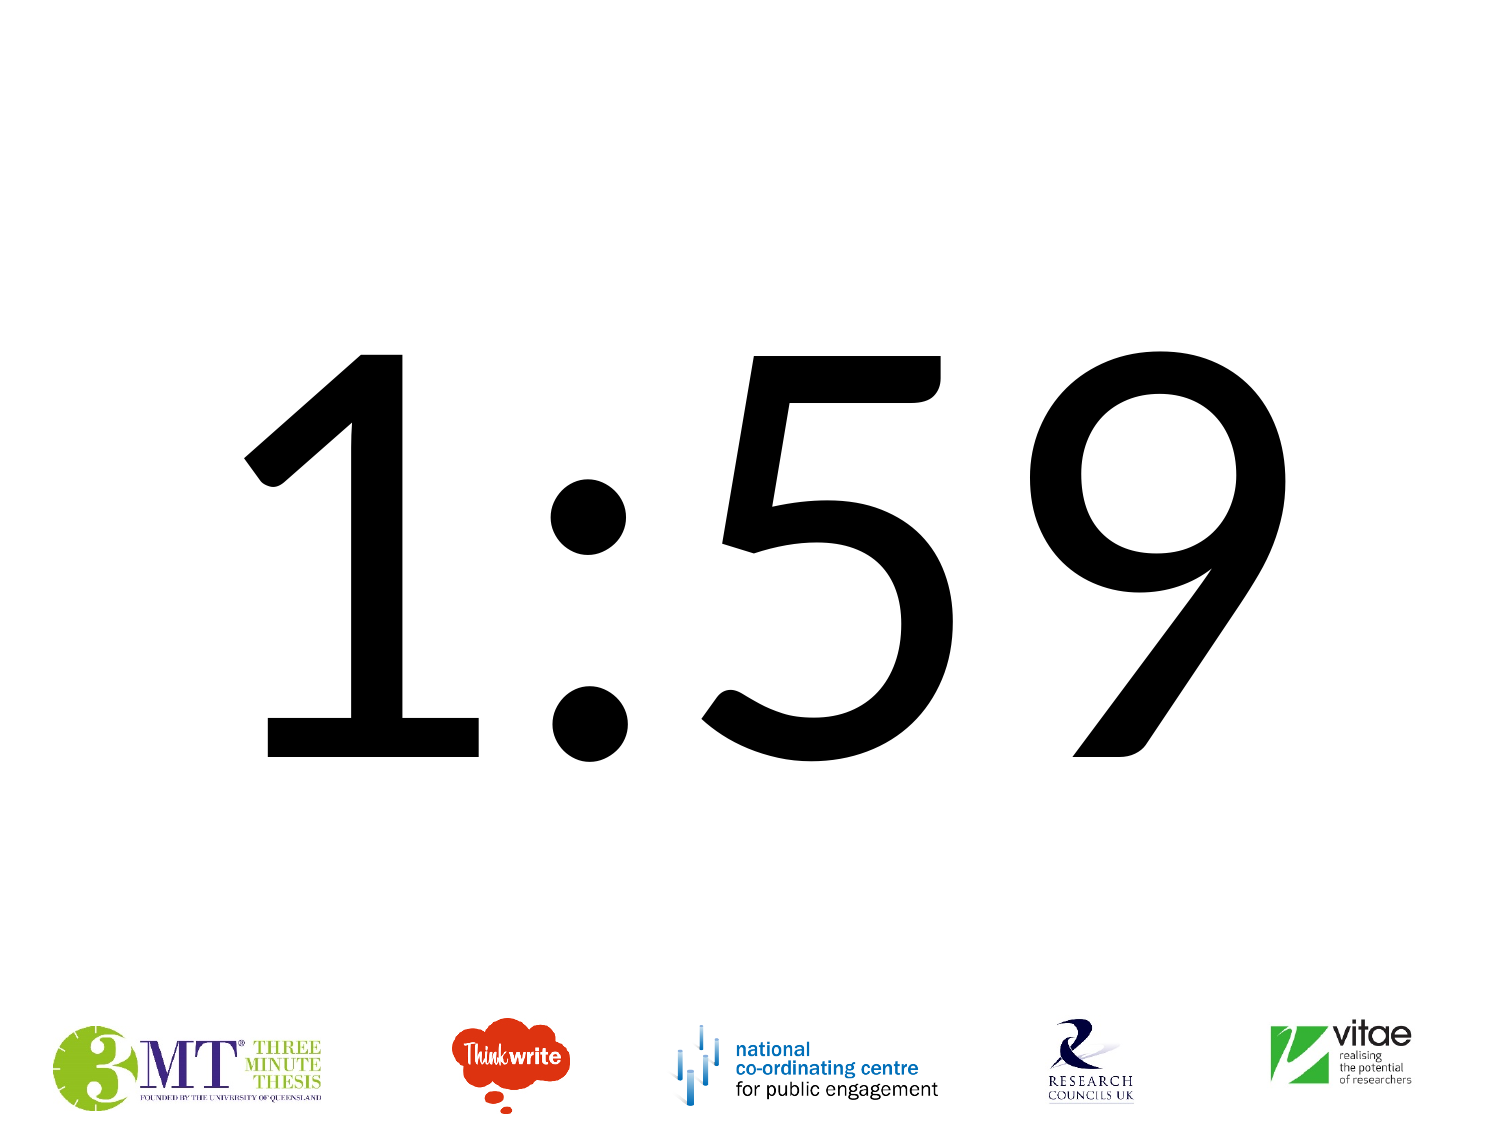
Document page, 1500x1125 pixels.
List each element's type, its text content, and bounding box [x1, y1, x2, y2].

picture [663, 1025, 938, 1106]
picture [452, 1018, 570, 1114]
picture [53, 1026, 321, 1111]
picture [1045, 1015, 1137, 1107]
picture [1234, 989, 1447, 1120]
text_box 1:59 [112, 125, 1388, 941]
